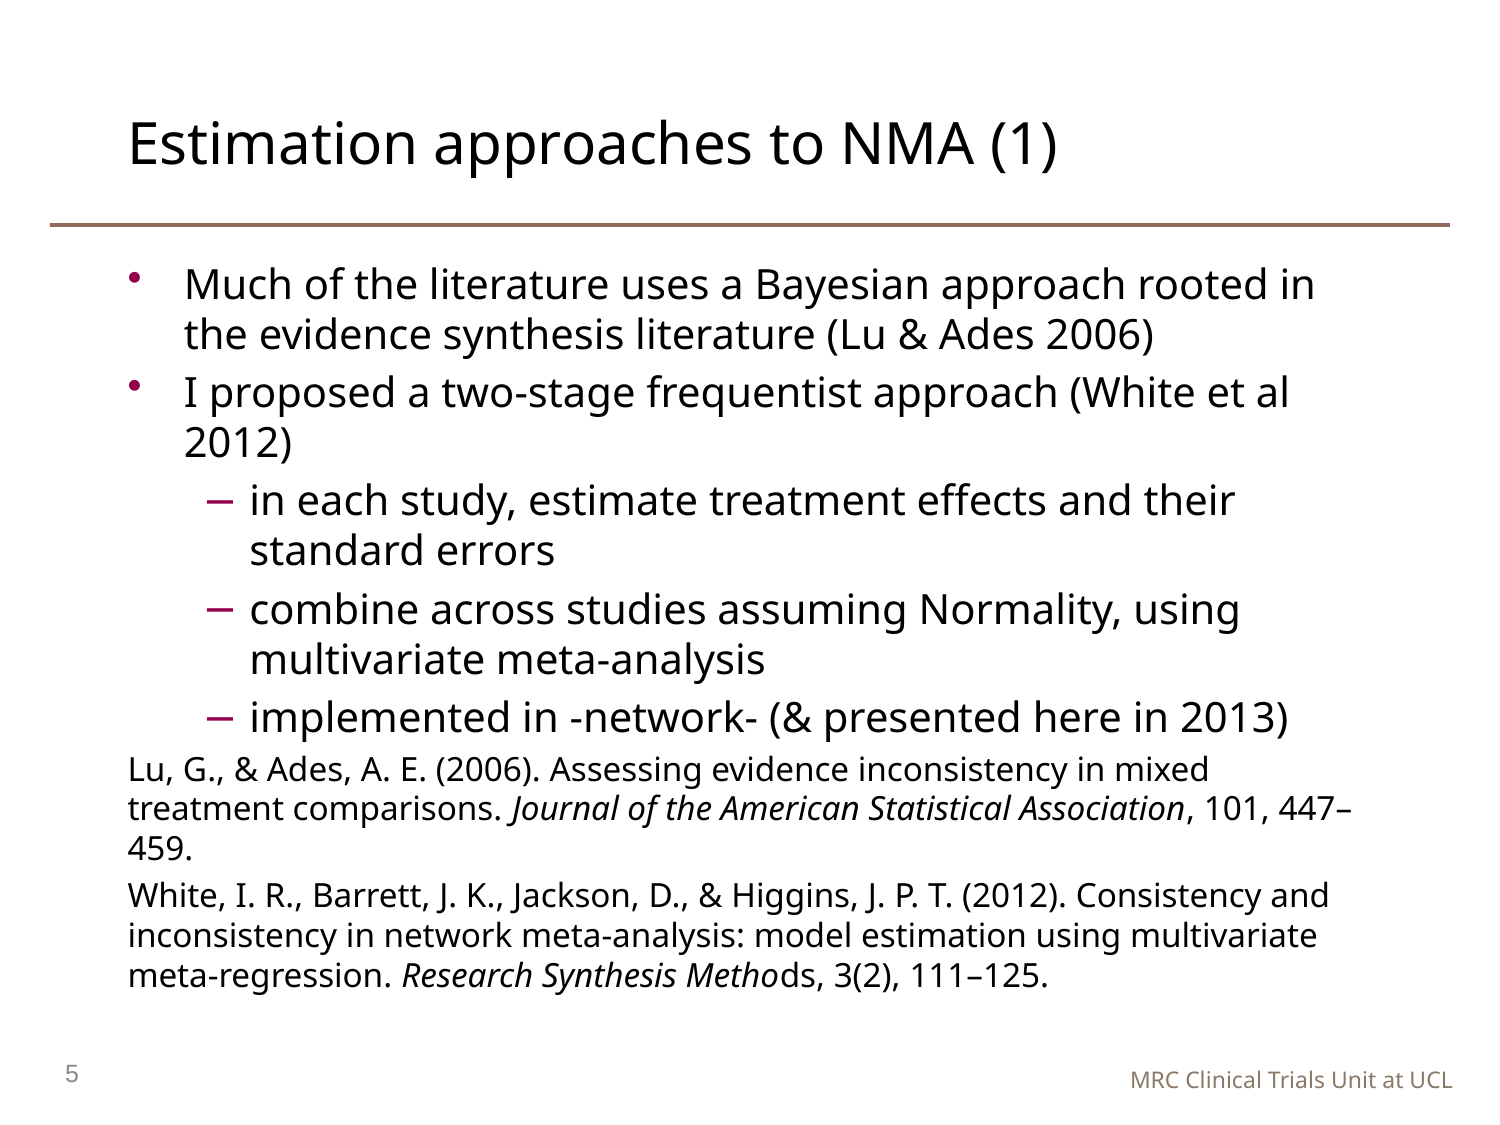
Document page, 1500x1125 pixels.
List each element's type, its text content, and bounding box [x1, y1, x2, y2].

title Estimation approaches to NMA (1) [112, 75, 1397, 208]
list Much of the literature uses a Bayesian approach rooted in the evidence synthesis literature (Lu & Ades 2006) I proposed a two-stage frequentist approach (White et al 2012) in each study, estimate treatment effects and their standard errors combine across studies assuming Normality, using multivariate meta-analysis implemented in -network- (& presented here in 2013) Lu, G., & Ades, A. E. (2006). Assessing evidence inconsistency in mixed treatment comparisons. Journal of the American Statistical Association, 101, 447–459. White, I. R., Barrett, J. K., Jackson, D., & Higgins, J. P. T. (2012). Consistency and inconsistency in network meta-analysis: model estimation using multivariate meta-regression. Research Synthesis Methods, 3(2), 111–125. [112, 249, 1388, 1000]
slide_number 5 [50, 1042, 400, 1103]
